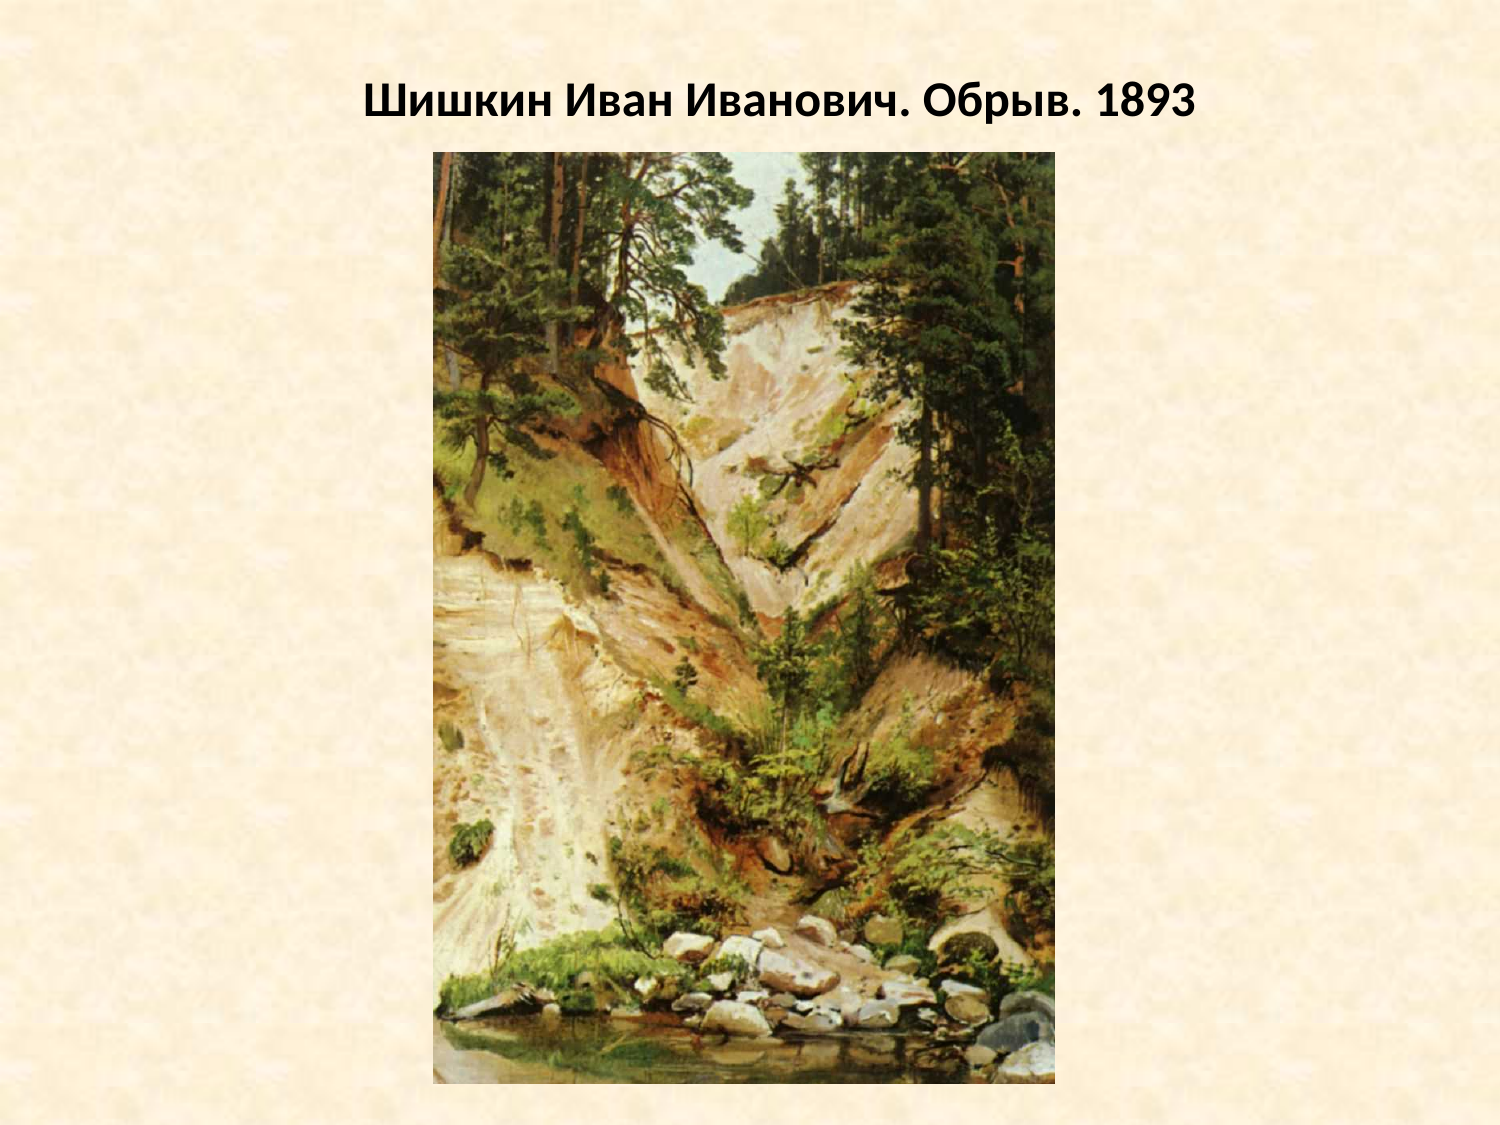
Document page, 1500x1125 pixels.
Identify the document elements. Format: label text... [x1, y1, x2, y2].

picture [0, 0, 1500, 1125]
title Шишкин Иван Иванович. Обрыв. 1893 [343, 0, 1227, 198]
